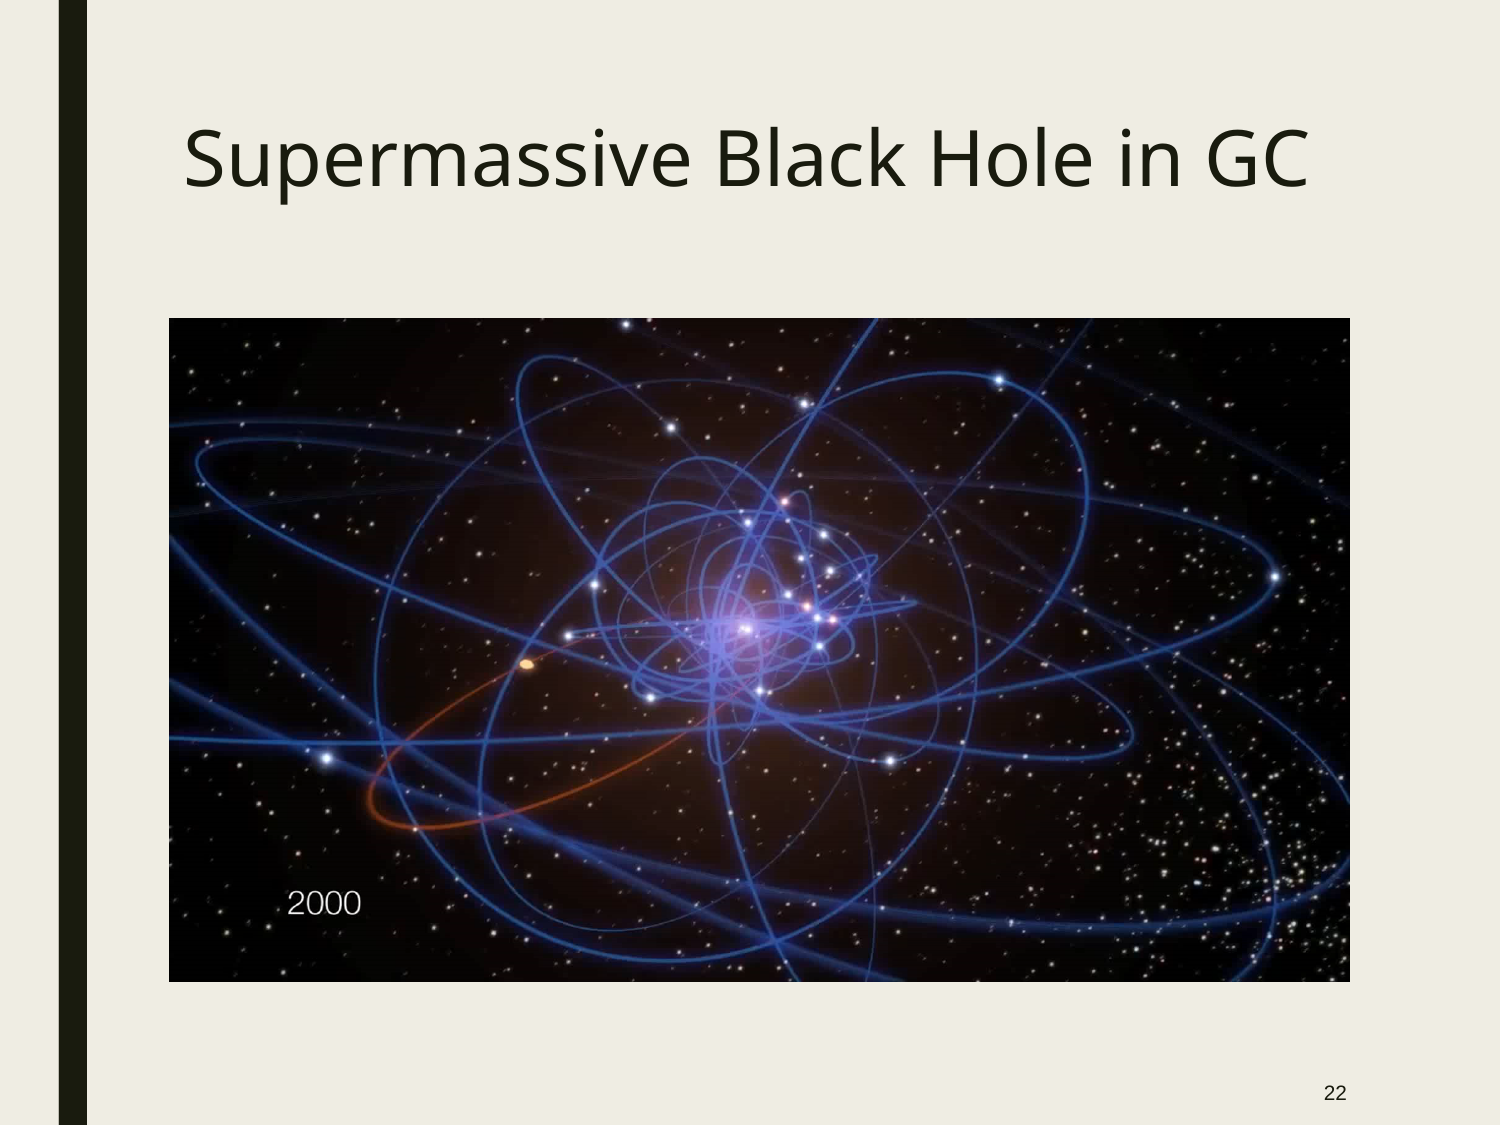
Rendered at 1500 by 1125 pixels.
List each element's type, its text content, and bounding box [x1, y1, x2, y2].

slide_number 22 [1165, 1058, 1362, 1125]
title Supermassive Black Hole in GC [168, 112, 1351, 233]
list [168, 317, 1351, 983]
